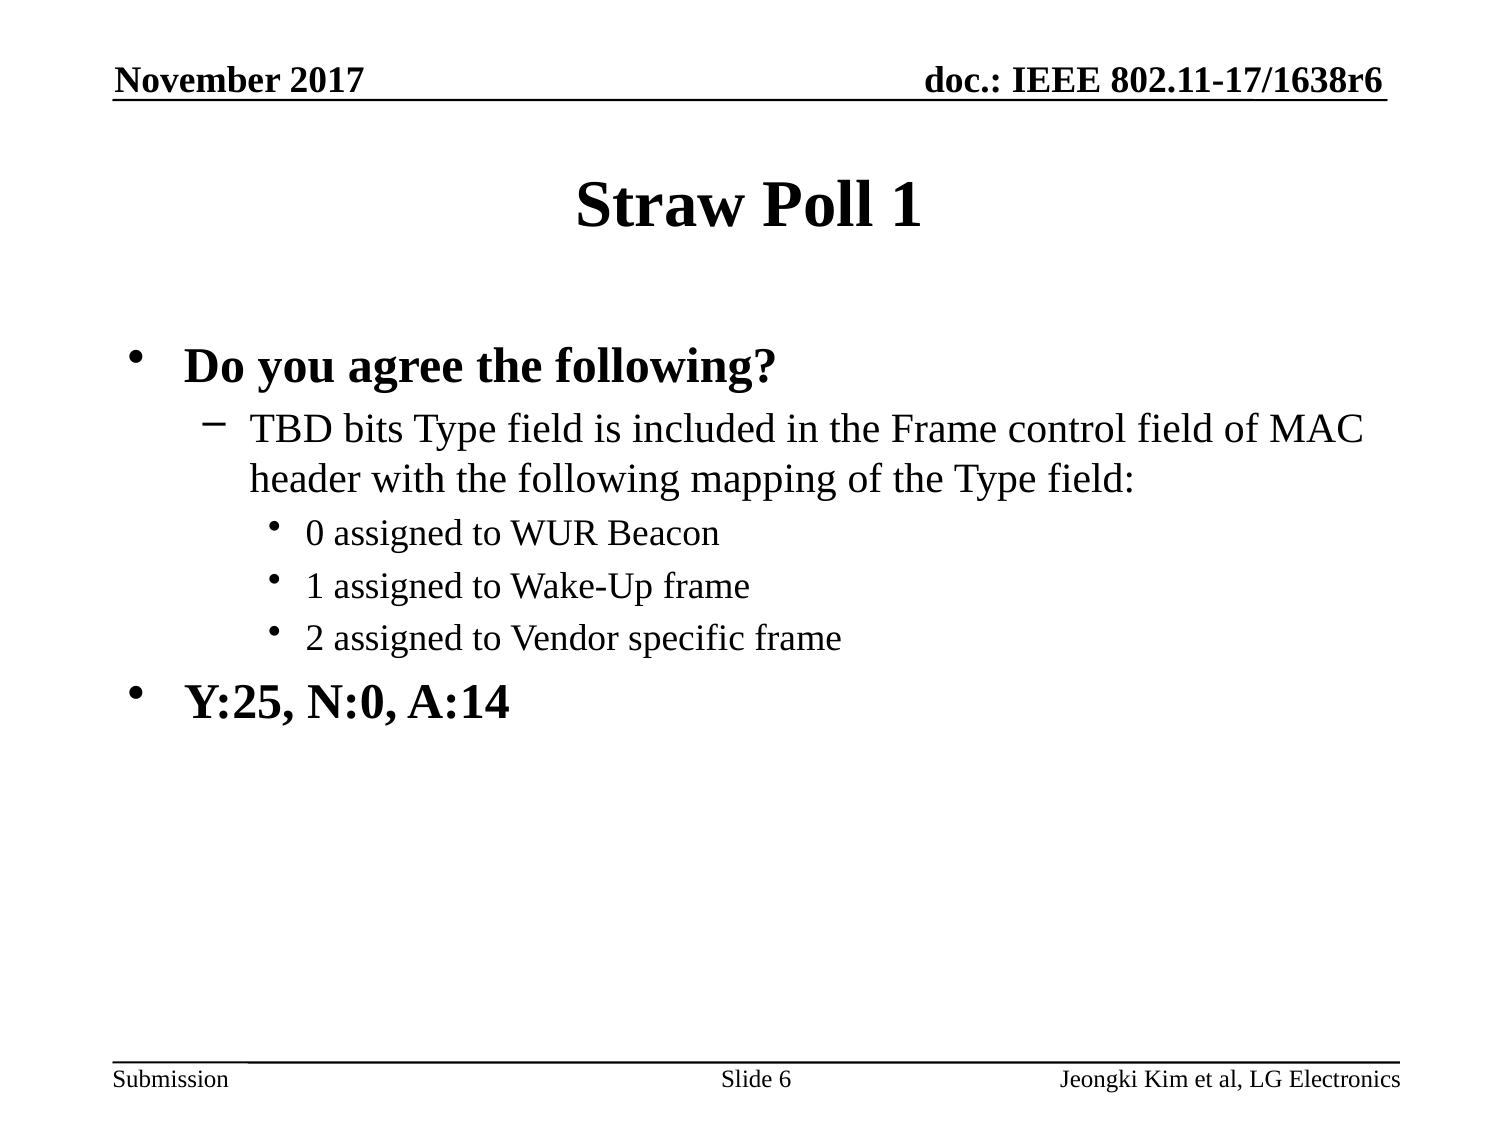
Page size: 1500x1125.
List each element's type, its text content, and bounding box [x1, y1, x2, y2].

slide_number Slide 6 [712, 1061, 800, 1093]
footer Jeongki Kim et al, LG Electronics [1055, 1061, 1402, 1093]
list Do you agree the following? TBD bits Type field is included in the Frame control field of MAC header with the following mapping of the Type field: 0 assigned to WUR Beacon 1 assigned to Wake-Up frame 2 assigned to Vendor specific frame Y:25, N:0, A:14 [112, 324, 1388, 1001]
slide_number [114, 54, 374, 101]
title Straw Poll 1 [112, 112, 1388, 288]
